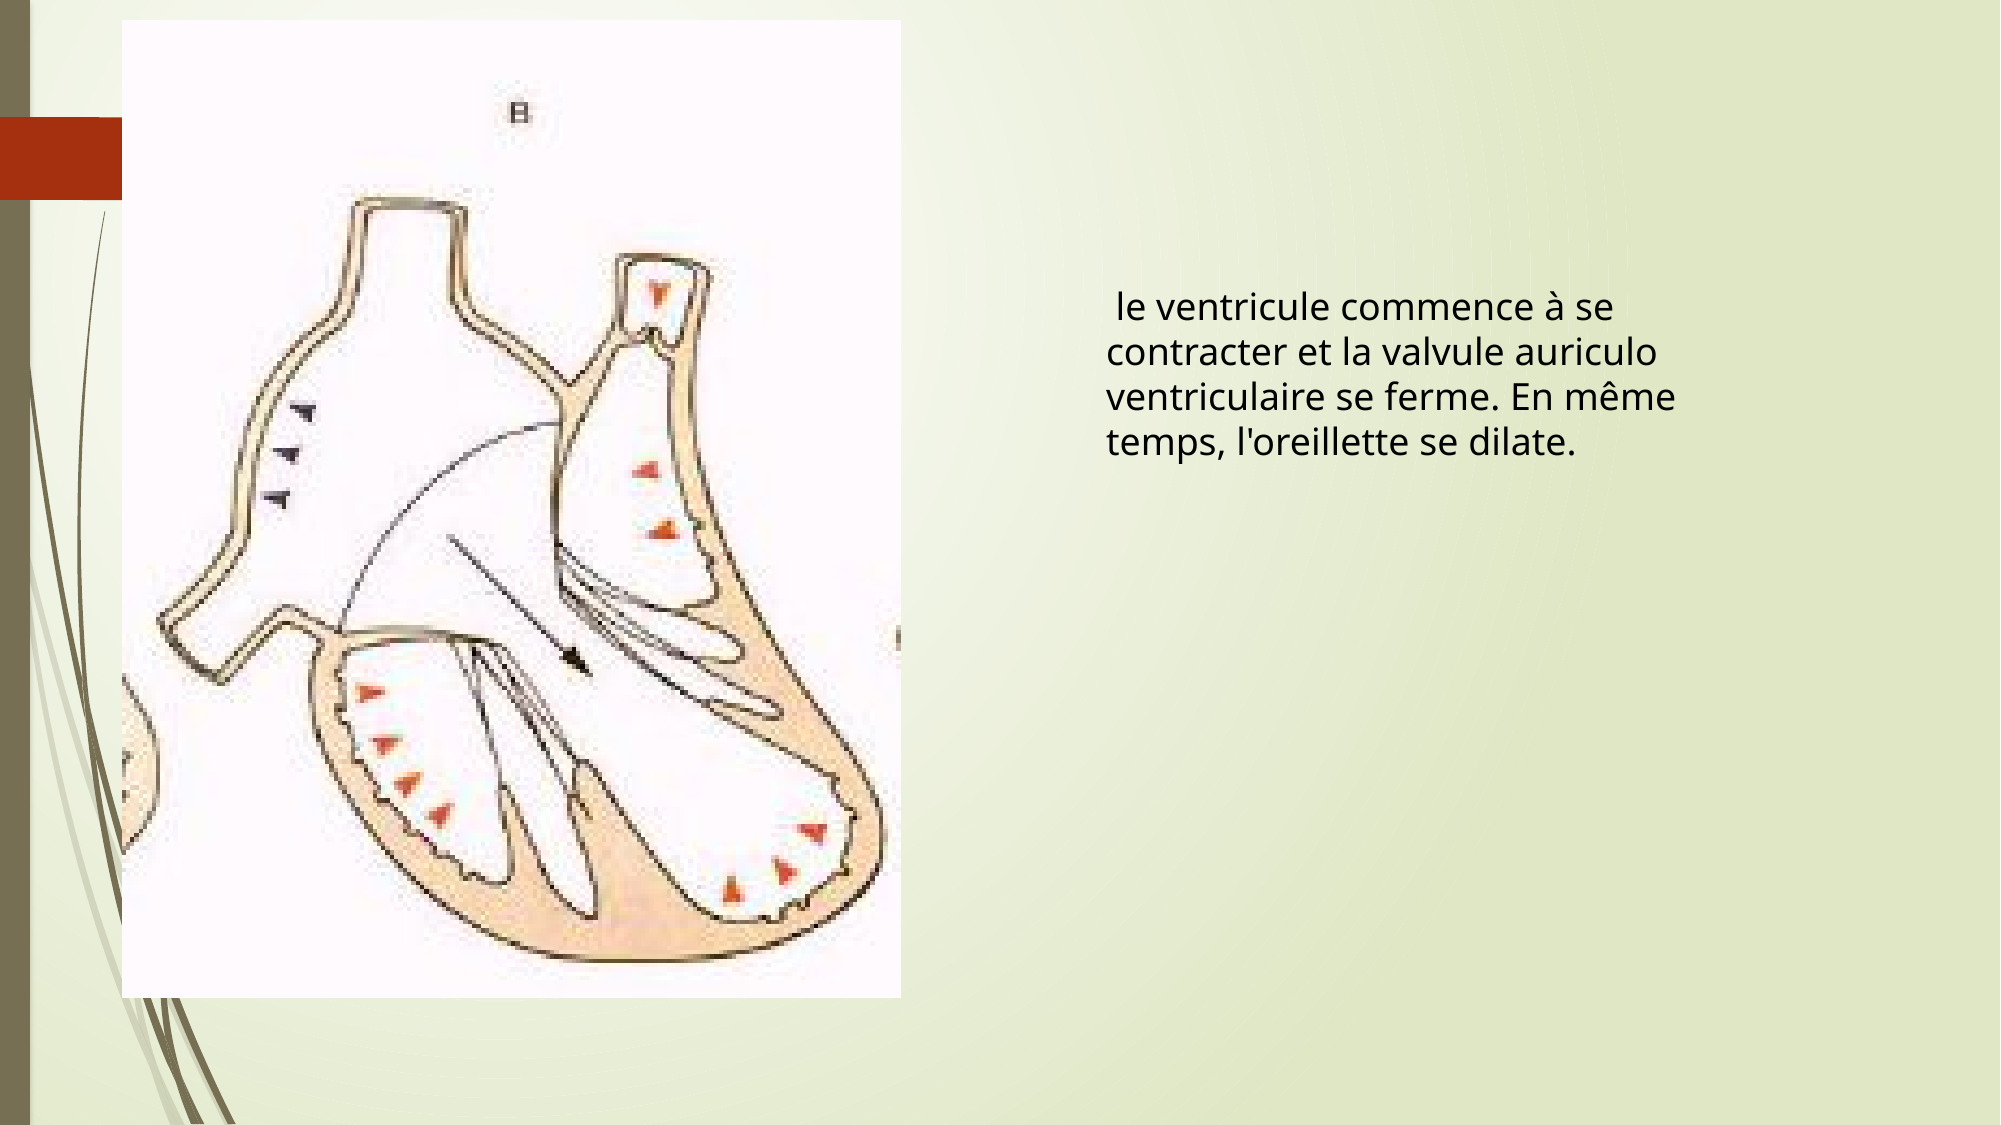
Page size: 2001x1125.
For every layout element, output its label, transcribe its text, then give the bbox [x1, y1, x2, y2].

picture [122, 20, 901, 998]
text_box le ventricule commence à se contracter et la valvule auriculo­ventriculaire se ferme. En même temps, l'oreillette se dilate. [1091, 275, 1710, 471]
